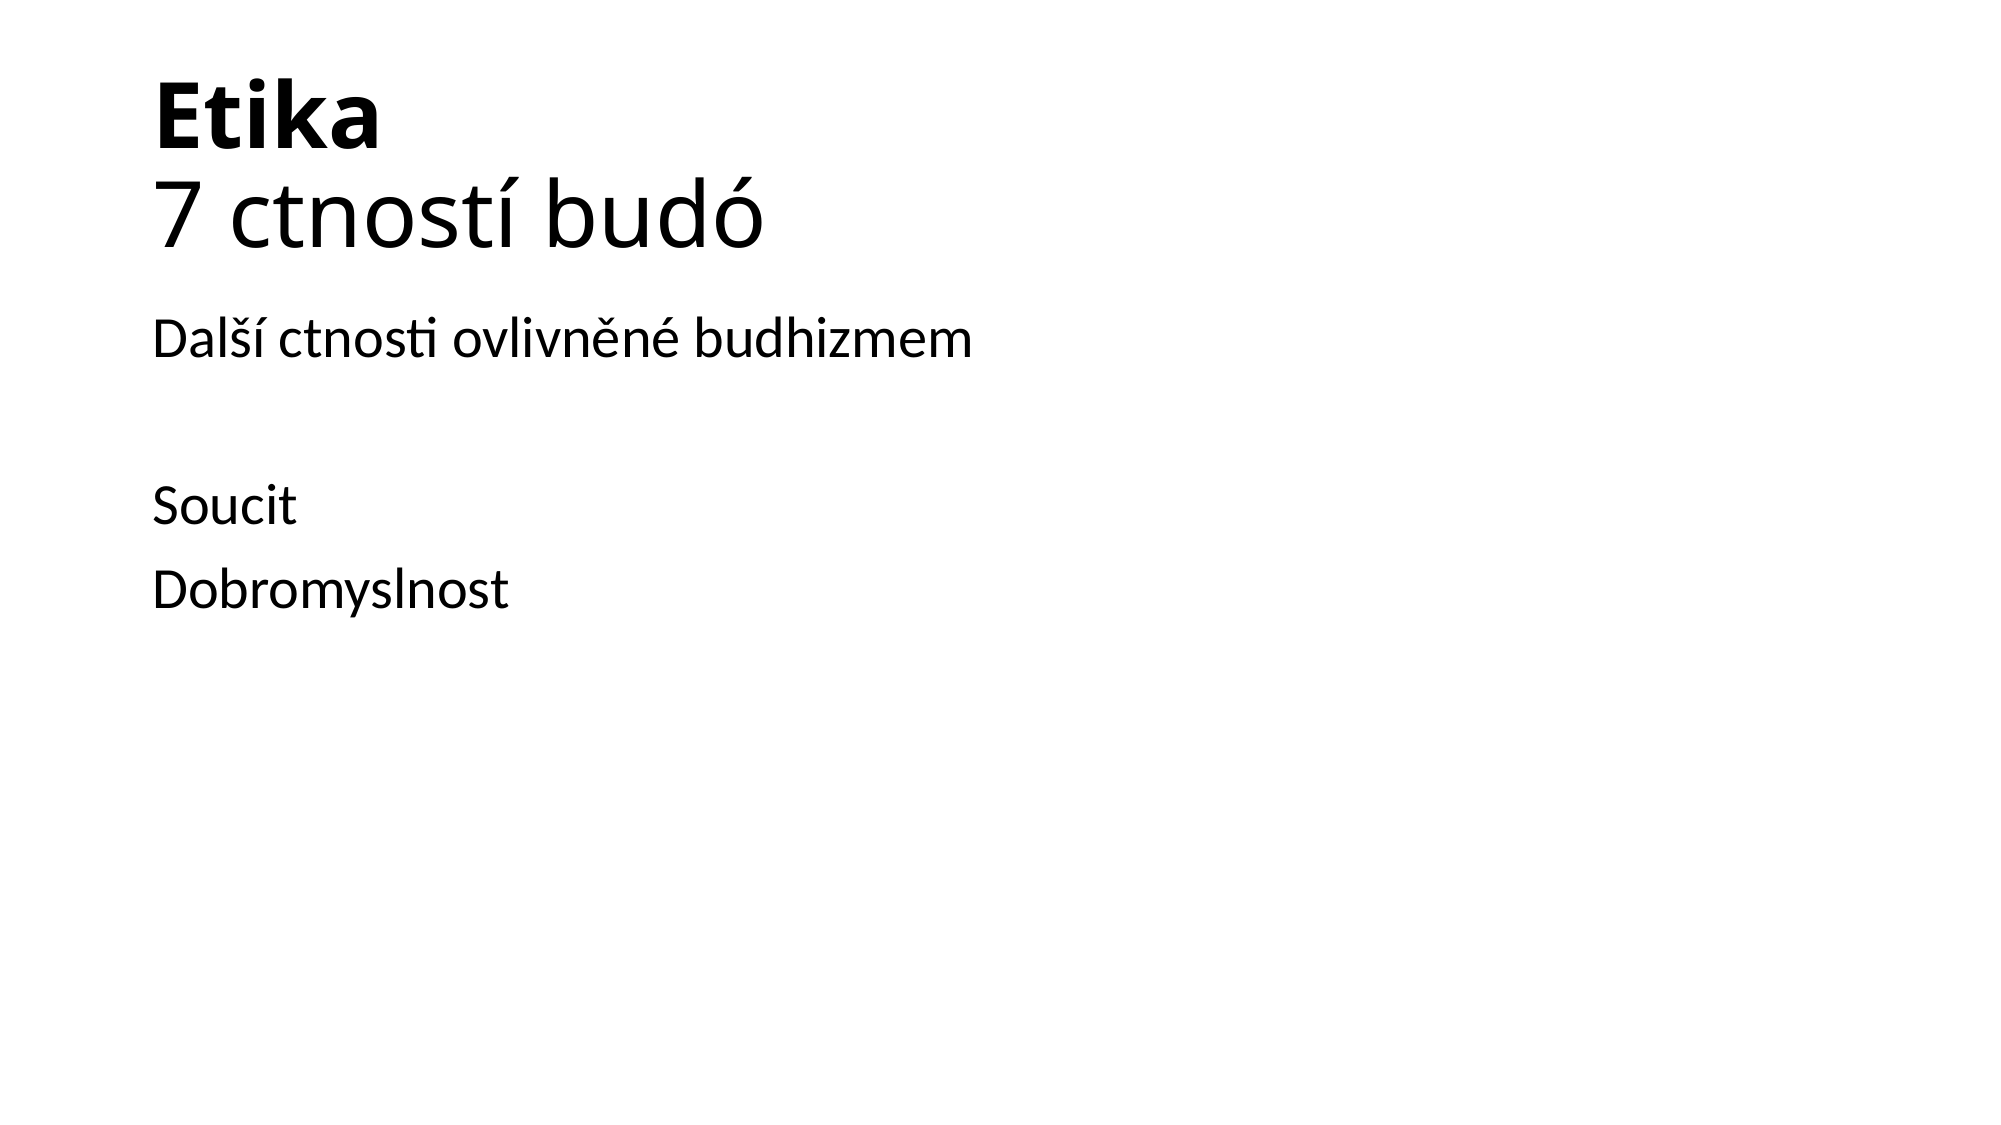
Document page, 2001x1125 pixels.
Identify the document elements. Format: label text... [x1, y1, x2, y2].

list Další ctnosti ovlivněné budhizmem Soucit Dobromyslnost [137, 299, 1863, 1014]
title Etika 7 ctností budó [137, 59, 1863, 278]
